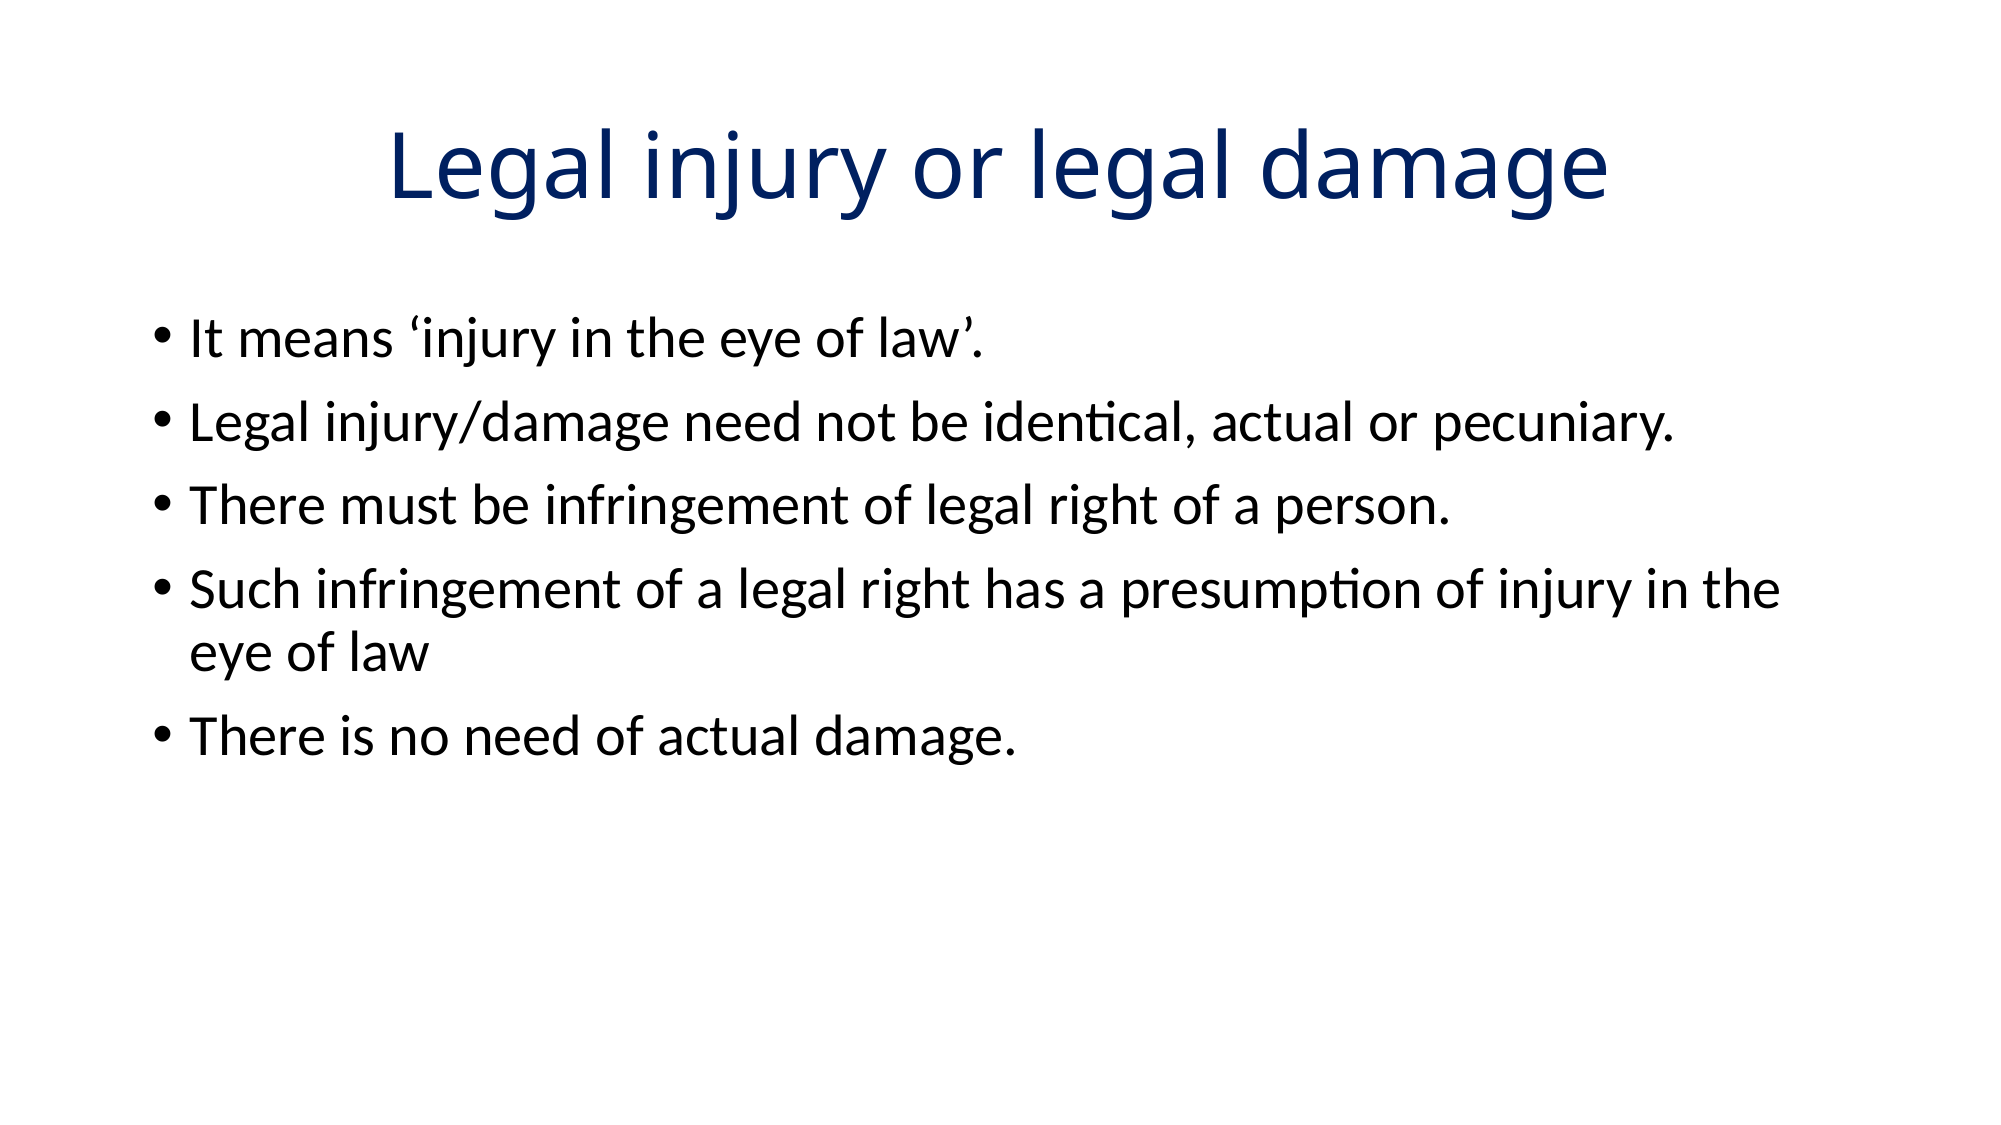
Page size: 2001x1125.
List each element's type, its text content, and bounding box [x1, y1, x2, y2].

title Legal injury or legal damage [137, 59, 1863, 278]
list It means ‘injury in the eye of law’. Legal injury/damage need not be identical, actual or pecuniary. There must be infringement of legal right of a person. Such infringement of a legal right has a presumption of injury in the eye of law There is no need of actual damage. [137, 299, 1863, 1014]
